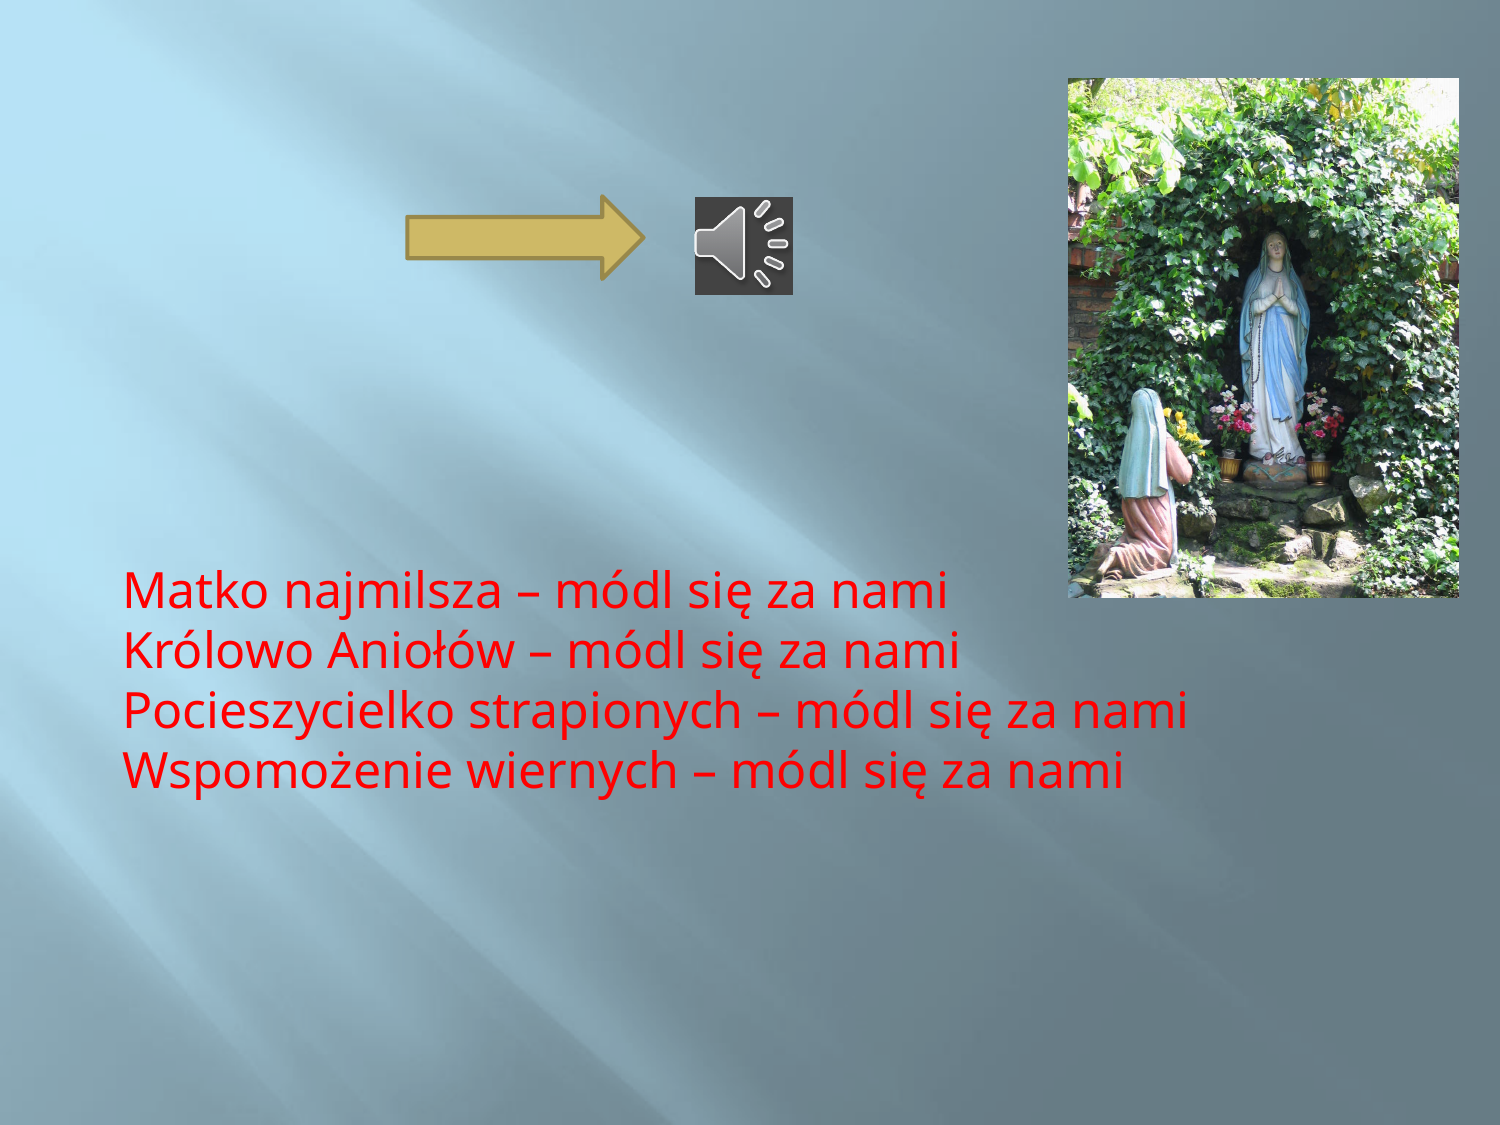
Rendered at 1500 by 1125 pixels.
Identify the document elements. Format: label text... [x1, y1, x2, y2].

text_box Matko najmilsza – módl się za nami Królowo Aniołów – módl się za nami Pocieszycielko strapionych – módl się za nami Wspomożenie wiernych – módl się za nami [107, 550, 1206, 806]
picture [693, 196, 795, 297]
picture [1068, 77, 1459, 599]
text_box [405, 194, 646, 281]
